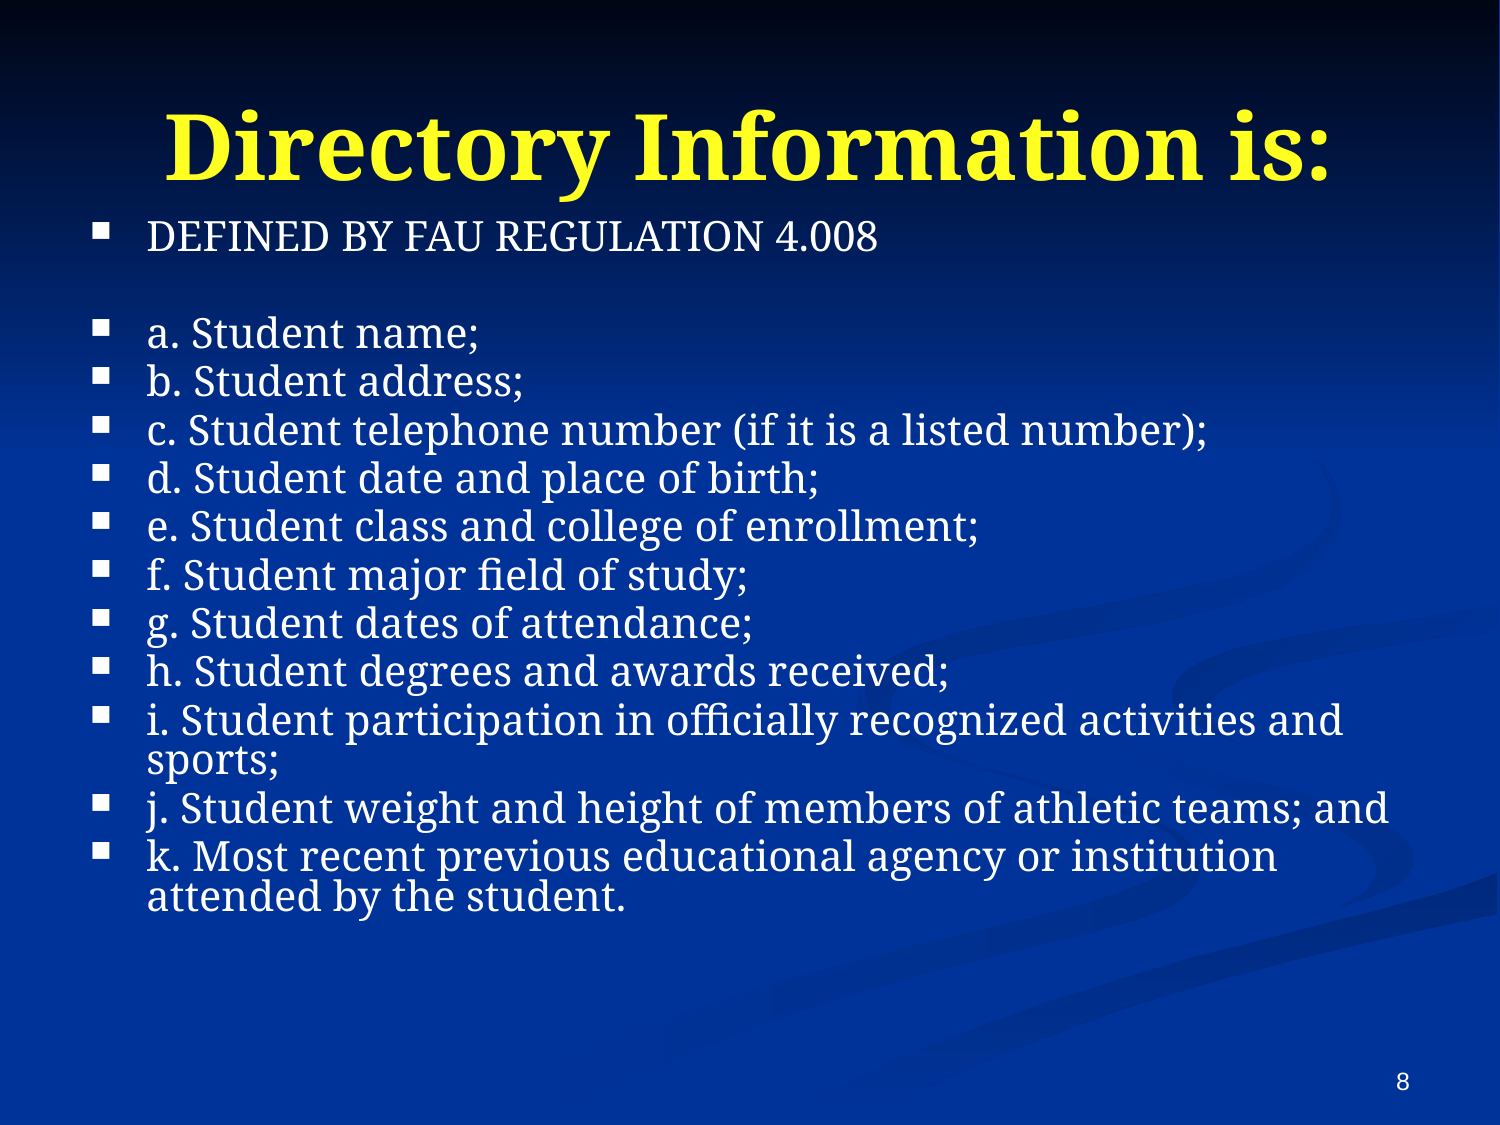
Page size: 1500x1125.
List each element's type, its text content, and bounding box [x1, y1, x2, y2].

list DEFINED BY FAU REGULATION 4.008 a. Student name; b. Student address; c. Student telephone number (if it is a listed number); d. Student date and place of birth; e. Student class and college of enrollment; f. Student major field of study; g. Student dates of attendance; h. Student degrees and awards received; i. Student participation in officially recognized activities and sports; j. Student weight and height of members of athletic teams; and k. Most recent previous educational agency or institution attended by the student. [74, 212, 1426, 1063]
slide_number 8 [1074, 1063, 1426, 1104]
title Directory Information is: [74, 49, 1426, 212]
